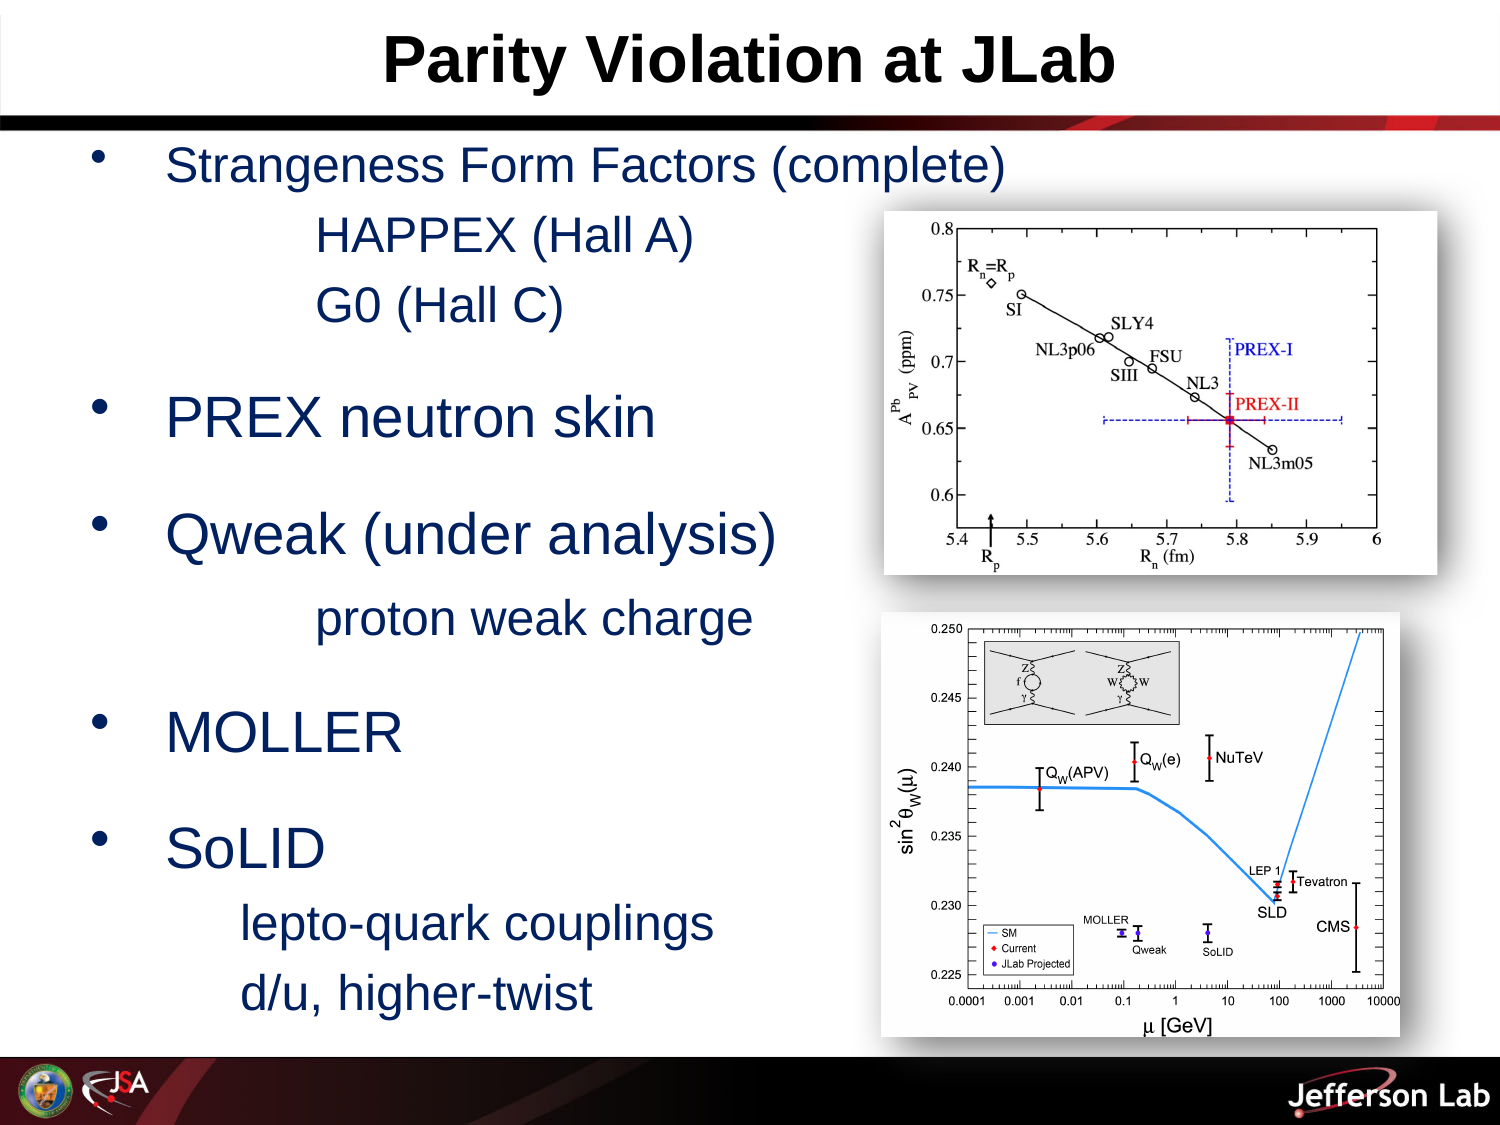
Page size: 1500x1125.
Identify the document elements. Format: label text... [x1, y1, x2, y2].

picture [0, 0, 1500, 1125]
title Parity Violation at JLab [112, 0, 1388, 113]
list Strangeness Form Factors (complete) HAPPEX (Hall A) G0 (Hall C) PREX neutron skin Qweak (under analysis) proton weak charge MOLLER SoLID lepto-quark couplings d/u, higher-twist [74, 124, 1351, 1001]
